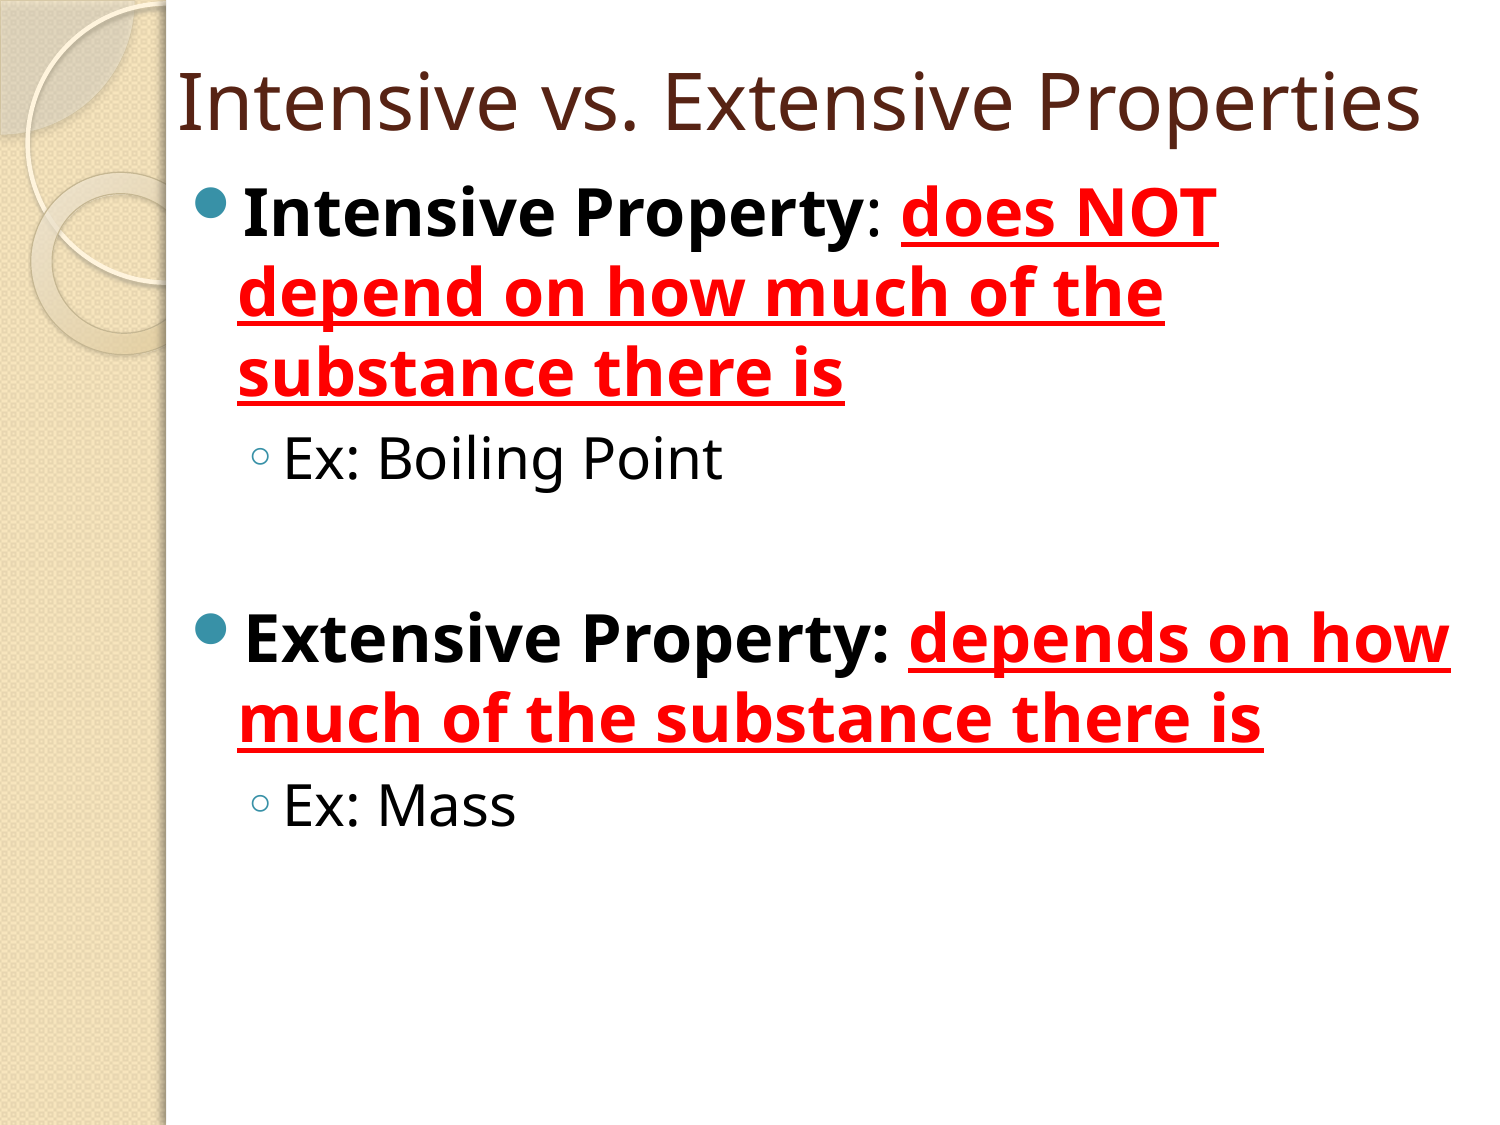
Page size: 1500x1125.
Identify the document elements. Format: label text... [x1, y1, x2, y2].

list Intensive Property: does NOT depend on how much of the substance there is Ex: Boiling Point Extensive Property: depends on how much of the substance there is Ex: Mass [162, 162, 1500, 950]
title Intensive vs. Extensive Properties [162, 4, 1466, 162]
